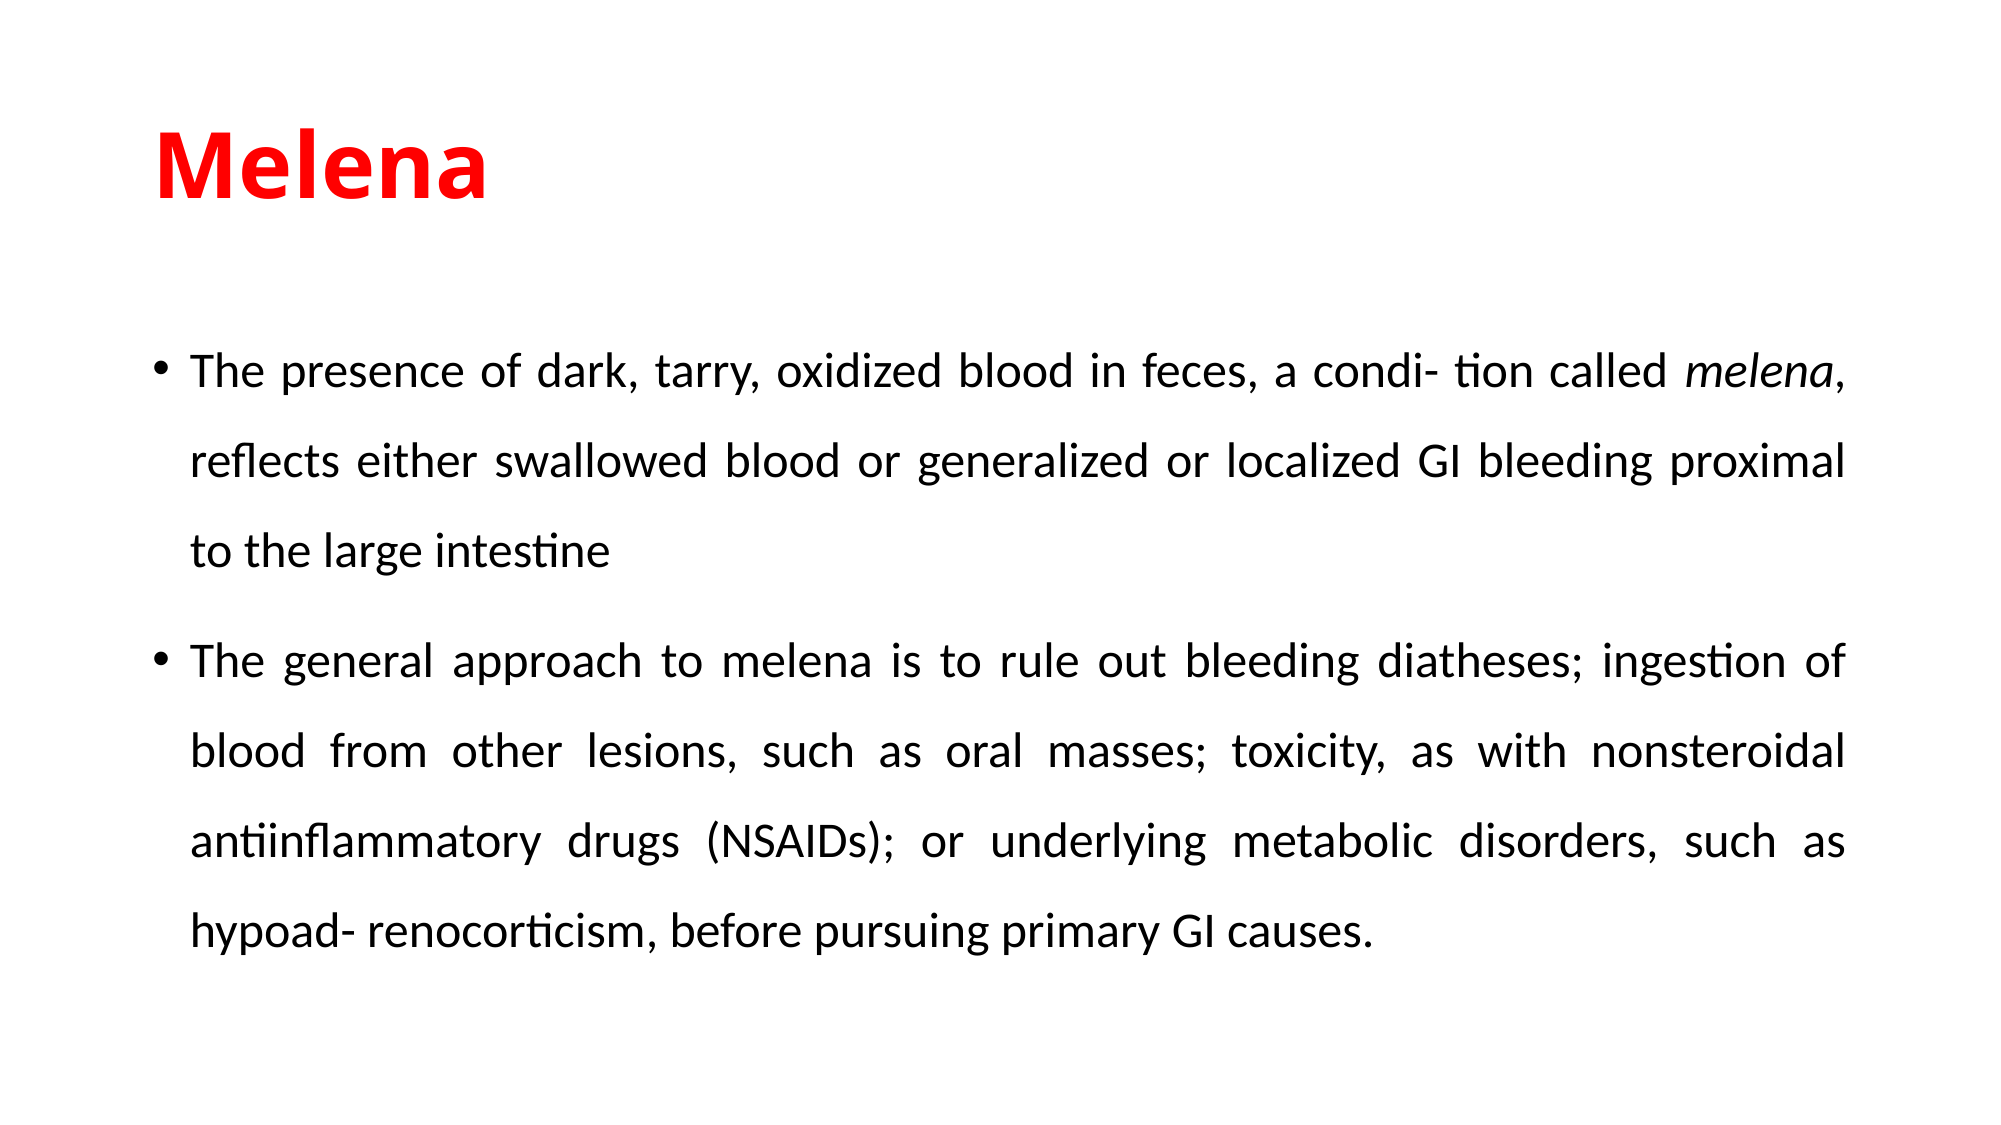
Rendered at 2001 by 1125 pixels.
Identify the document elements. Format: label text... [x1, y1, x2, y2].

list The presence of dark, tarry, oxidized blood in feces, a condi- tion called melena, reflects either swallowed blood or generalized or localized GI bleeding proximal to the large intestine The general approach to melena is to rule out bleeding diatheses; ingestion of blood from other lesions, such as oral masses; toxicity, as with nonsteroidal antiinflammatory drugs (NSAIDs); or underlying metabolic disorders, such as hypoad- renocorticism, before pursuing primary GI causes. [137, 299, 1863, 1014]
title Melena [137, 59, 1863, 278]
